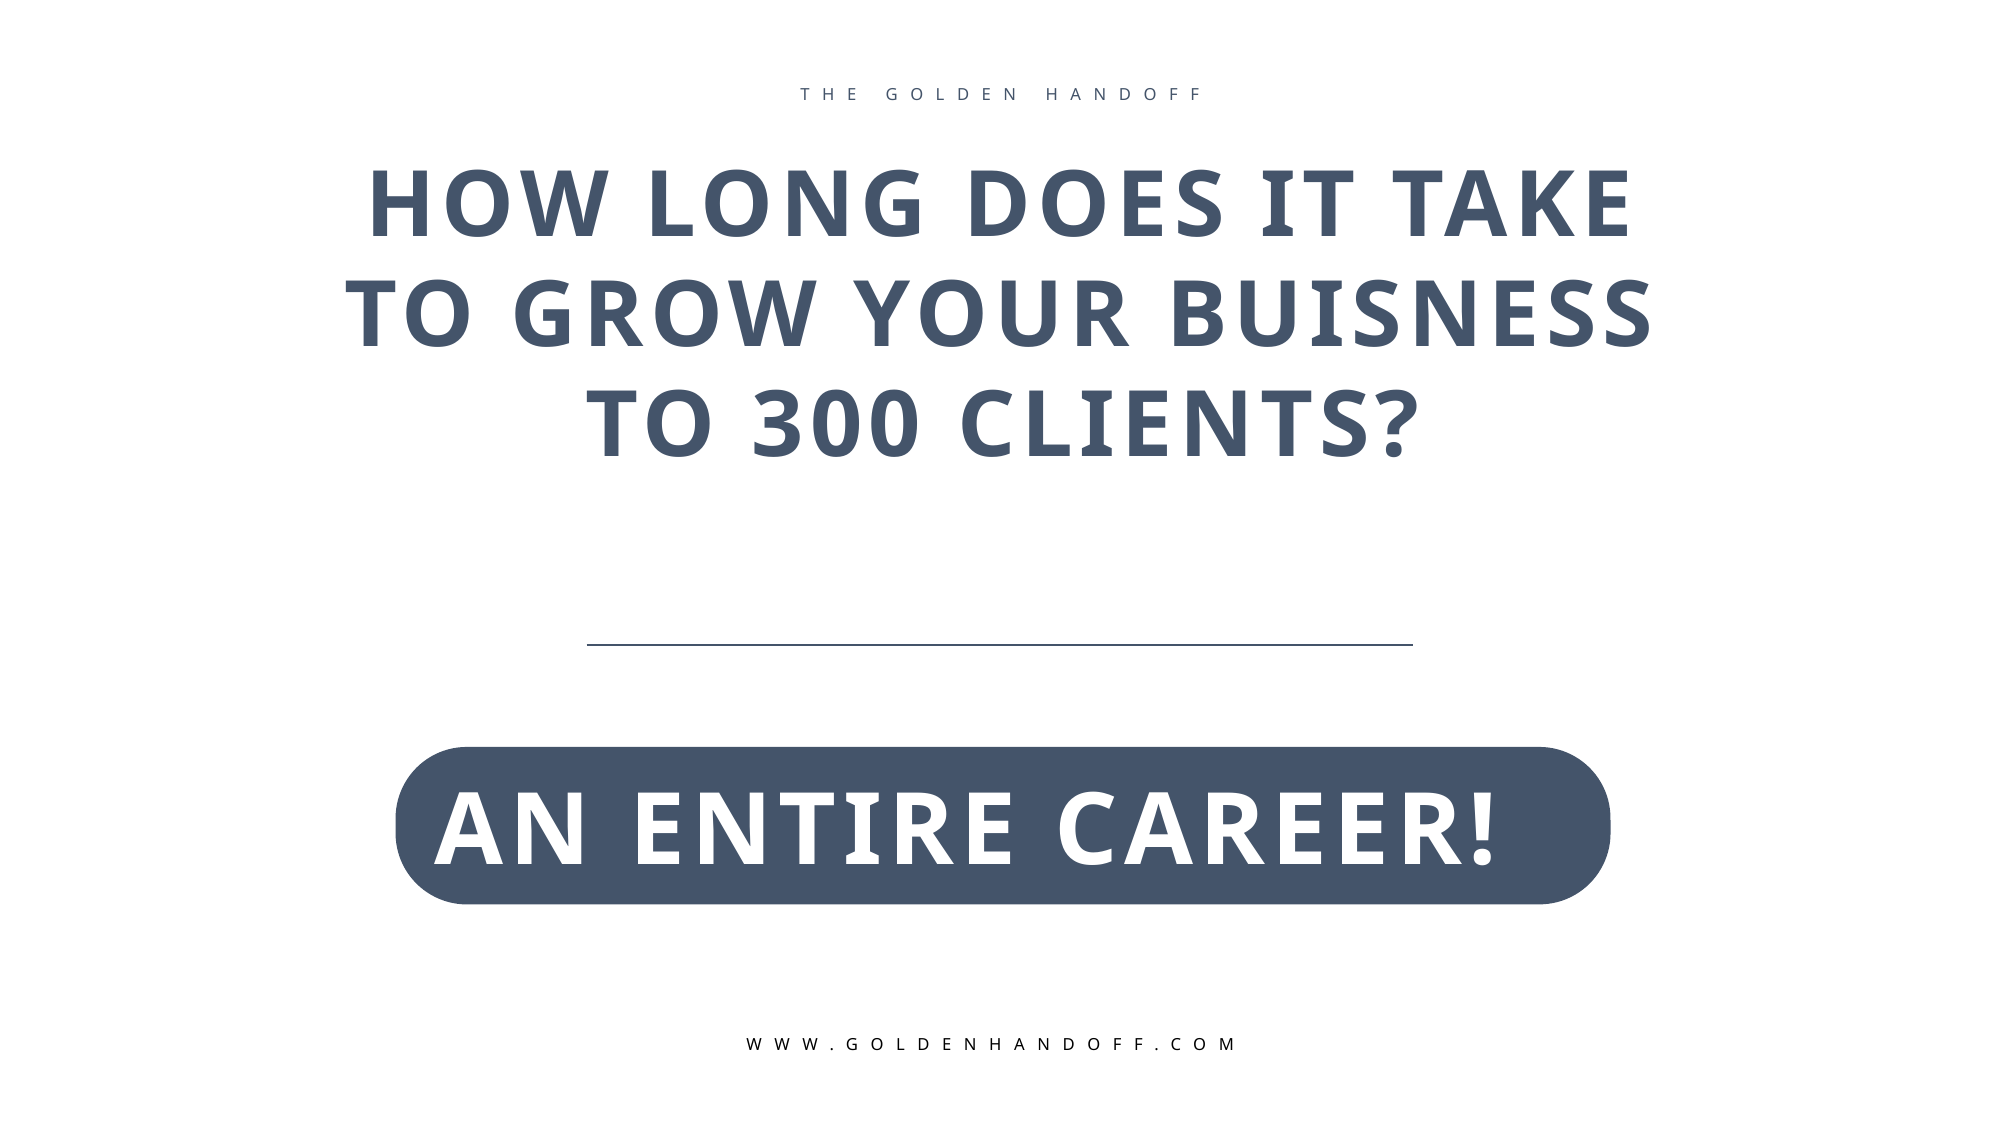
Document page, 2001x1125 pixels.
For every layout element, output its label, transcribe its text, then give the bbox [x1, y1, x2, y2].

text_box THE GOLDEN HANDOFF [742, 76, 1257, 111]
text_box WWW.GOLDENHANDOFF.COM [731, 1025, 1315, 1061]
text_box [426, 893, 1580, 906]
text_box [394, 763, 419, 888]
text_box [428, 745, 1578, 757]
text_box HOW LONG DOES IT TAKE TO GROW YOUR BUISNESS TO 300 CLIENTS? [327, 137, 1679, 483]
text_box AN ENTIRE CAREER! [419, 757, 1632, 893]
